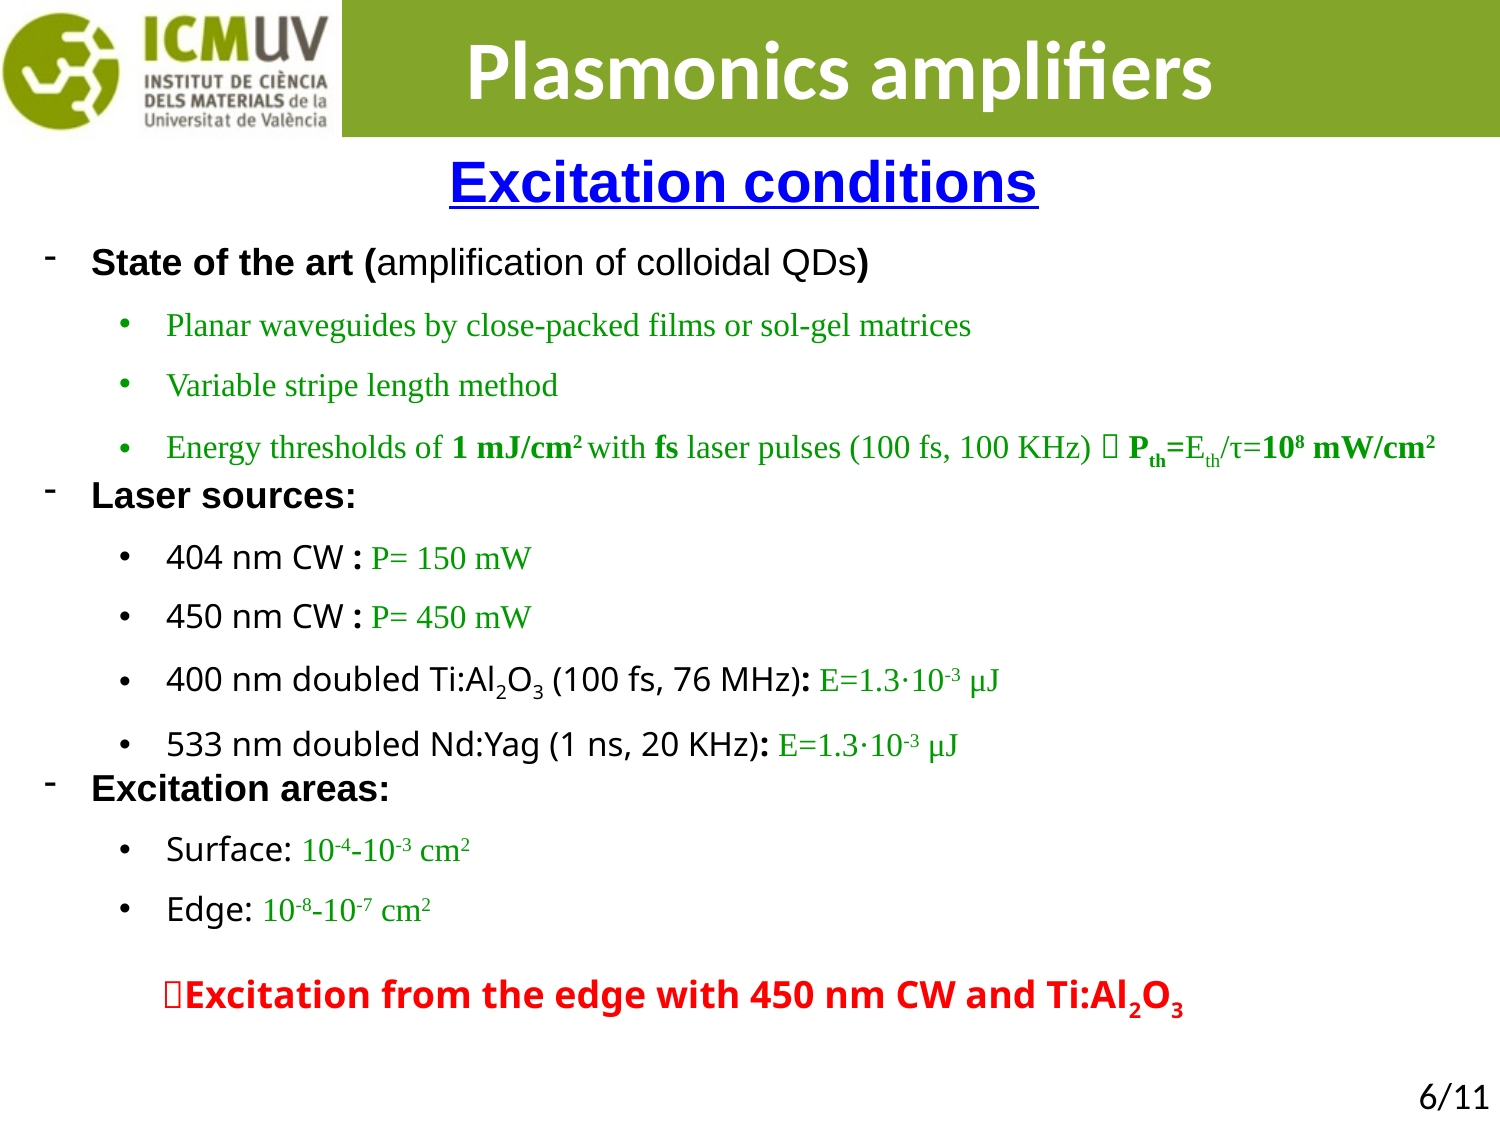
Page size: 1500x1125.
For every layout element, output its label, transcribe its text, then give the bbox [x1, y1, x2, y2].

text_box Excitation conditions [434, 154, 1054, 208]
text_box Excitation from the edge with 450 nm CW and Ti:Al2O3 [146, 964, 1199, 1030]
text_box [0, 0, 1500, 145]
text_box State of the art (amplification of colloidal QDs) Planar waveguides by close-packed films or sol-gel matrices Variable stripe length method Energy thresholds of 1 mJ/cm2 with fs laser pulses (100 fs, 100 KHz)  Pth=Eth/τ=108 mW/cm2 Laser sources: 404 nm CW : P= 150 mW 450 nm CW : P= 450 mW 400 nm doubled Ti:Al2O3 (100 fs, 76 MHz): E=1.3·10-3 μJ 533 nm doubled Nd:Yag (1 ns, 20 KHz): E=1.3·10-3 μJ Excitation areas: Surface: 10-4-10-3 cm2 Edge: 10-8-10-7 cm2 [29, 208, 1500, 1125]
